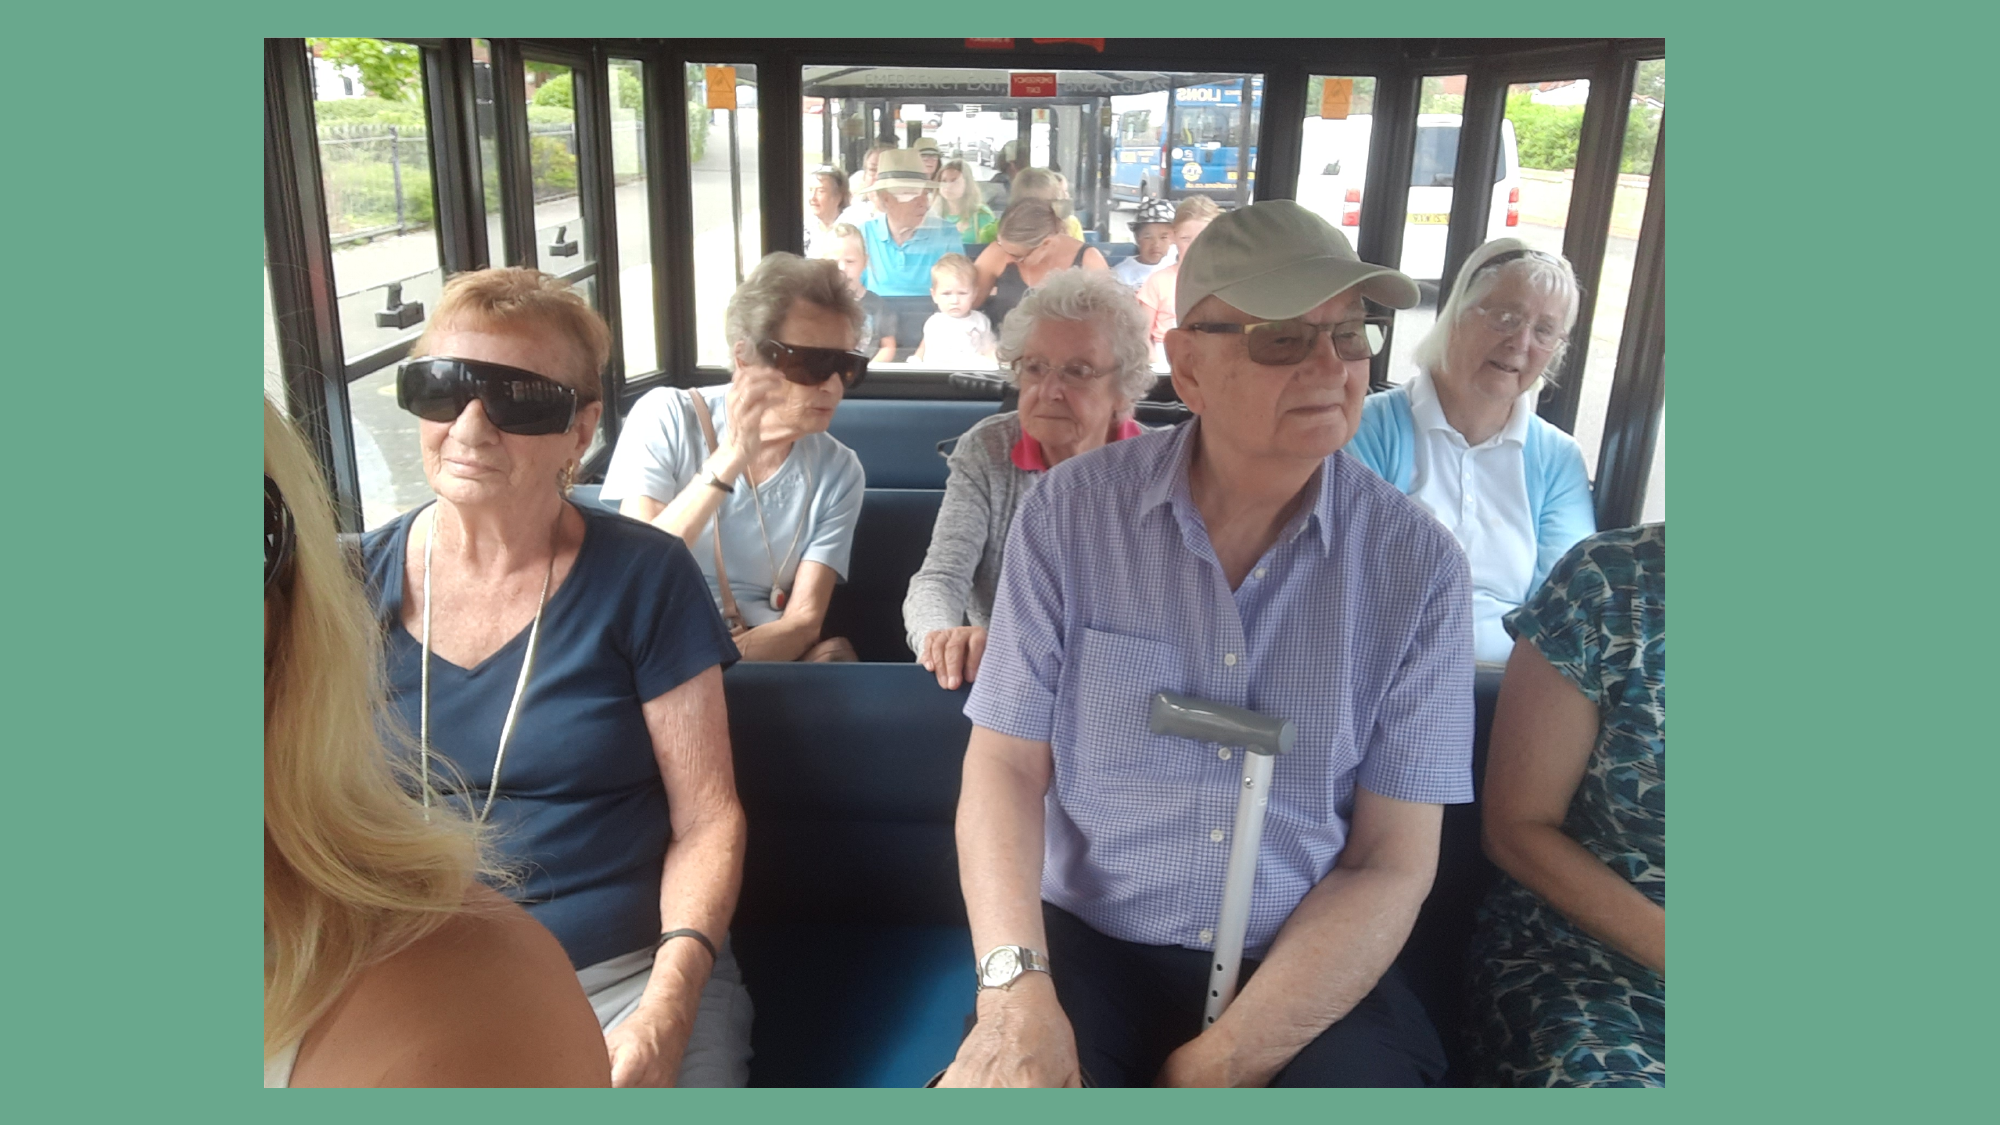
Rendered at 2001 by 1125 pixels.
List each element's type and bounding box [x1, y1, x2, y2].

picture [263, 37, 1665, 1088]
